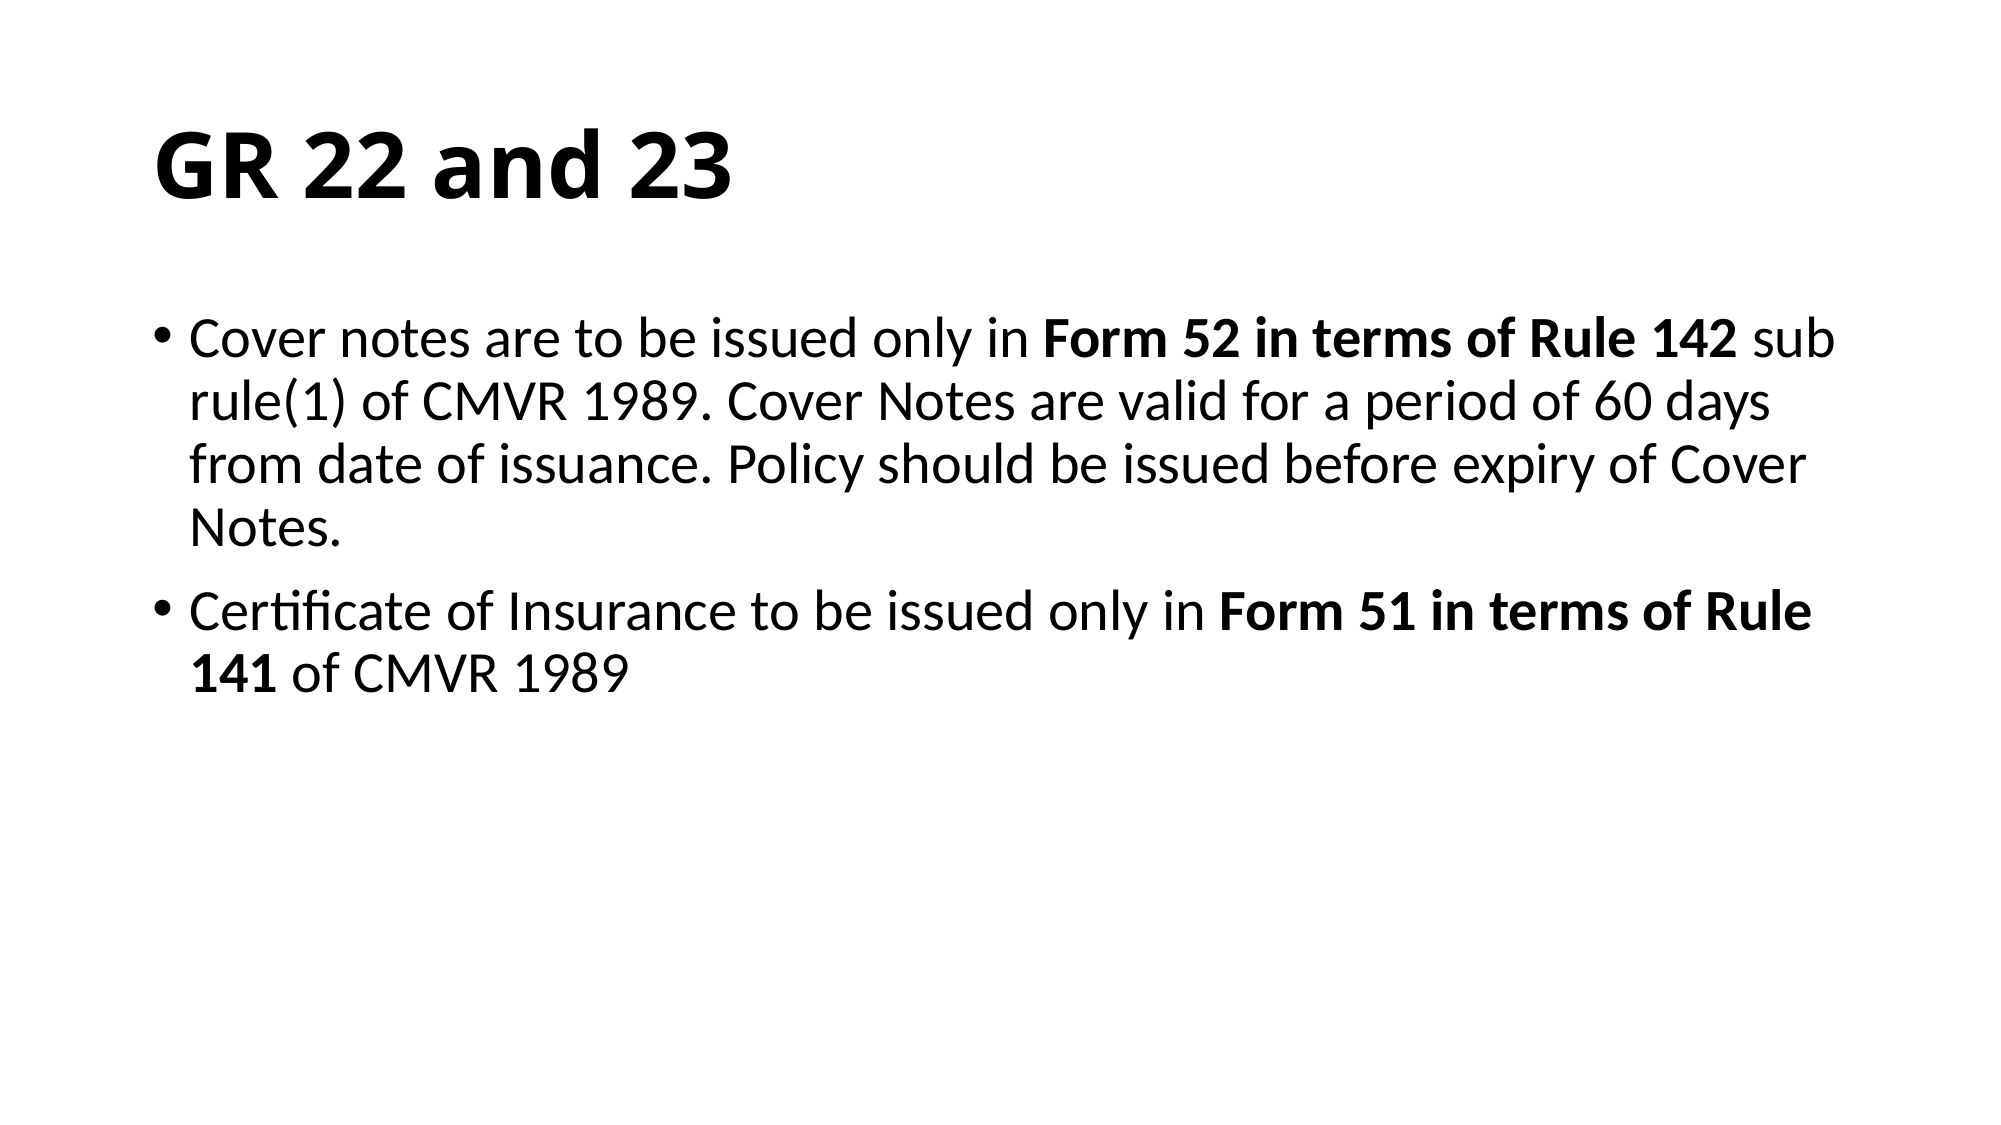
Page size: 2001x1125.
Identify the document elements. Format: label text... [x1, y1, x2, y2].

title GR 22 and 23 [137, 59, 1863, 278]
list Cover notes are to be issued only in Form 52 in terms of Rule 142 sub rule(1) of CMVR 1989. Cover Notes are valid for a period of 60 days from date of issuance. Policy should be issued before expiry of Cover Notes. Certificate of Insurance to be issued only in Form 51 in terms of Rule 141 of CMVR 1989 [137, 299, 1863, 1014]
